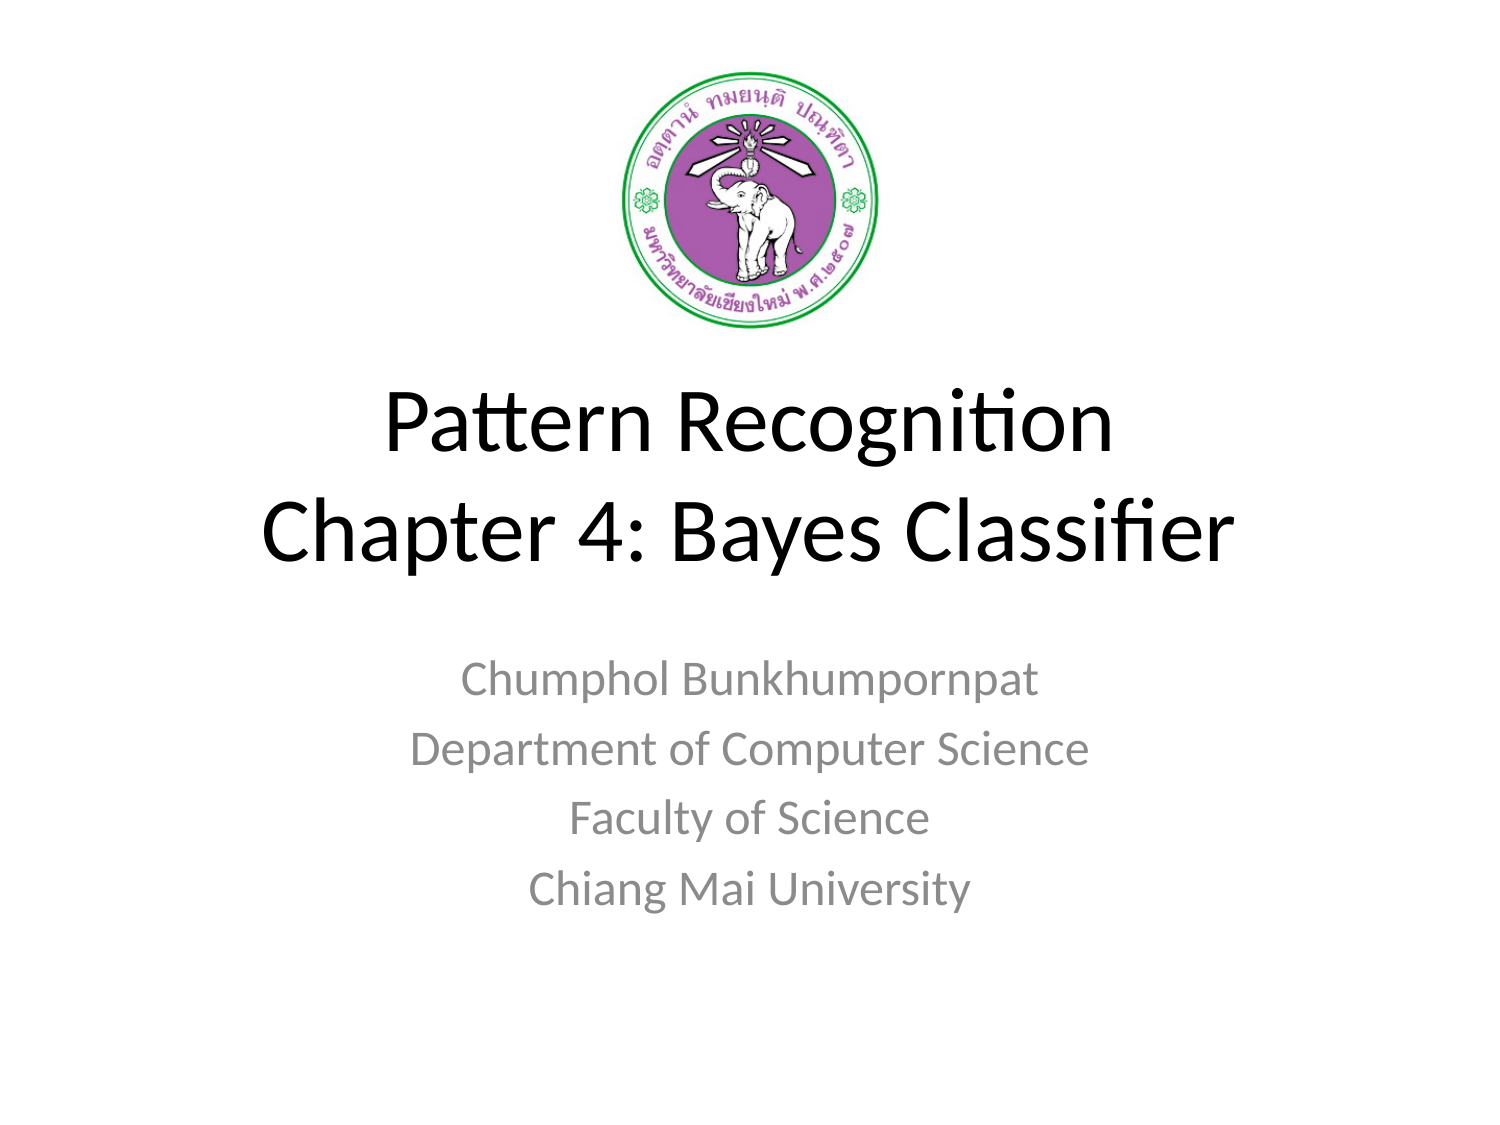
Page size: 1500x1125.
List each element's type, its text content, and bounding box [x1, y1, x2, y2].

picture [616, 66, 883, 333]
subtitle Chumphol Bunkhumpornpat Department of Computer Science Faculty of Science Chiang Mai University [225, 637, 1275, 925]
title Pattern Recognition Chapter 4: Bayes Classifier [112, 349, 1388, 591]
